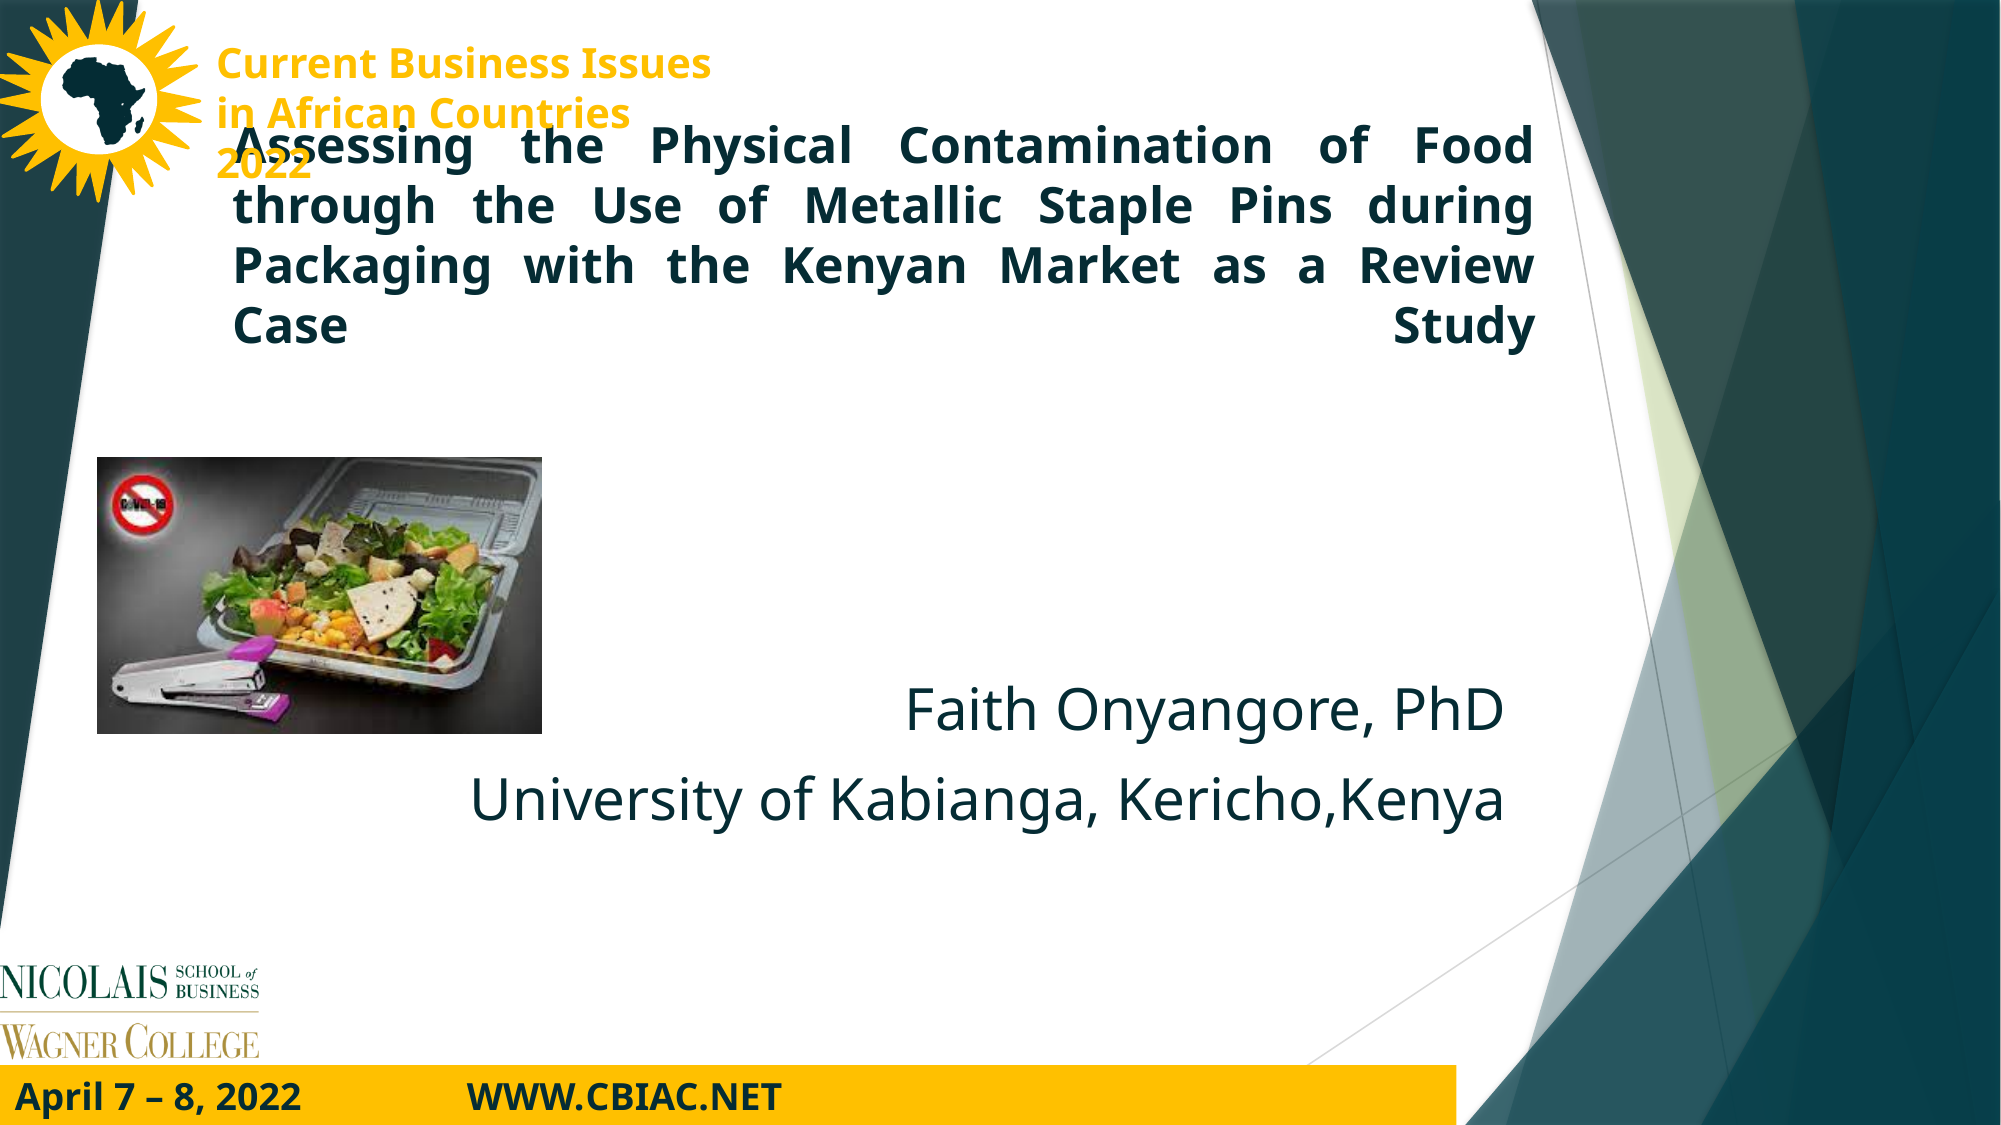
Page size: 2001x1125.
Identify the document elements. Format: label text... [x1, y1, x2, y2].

picture [97, 456, 542, 735]
subtitle Faith Onyangore, PhD University of Kabianga, Kericho,Kenya [247, 664, 1522, 845]
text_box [0, 0, 204, 202]
title Assessing the Physical Contamination of Food through the Use of Metallic Staple Pins during Packaging with the Kenyan Market as a Review Case Study [217, 188, 1551, 421]
text_box Current Business Issues in African Countries 2022 [207, 29, 1207, 195]
picture [0, 960, 263, 1063]
text_box April 7 – 8, 2022 WWW.CBIAC.NET [0, 1065, 1457, 1125]
